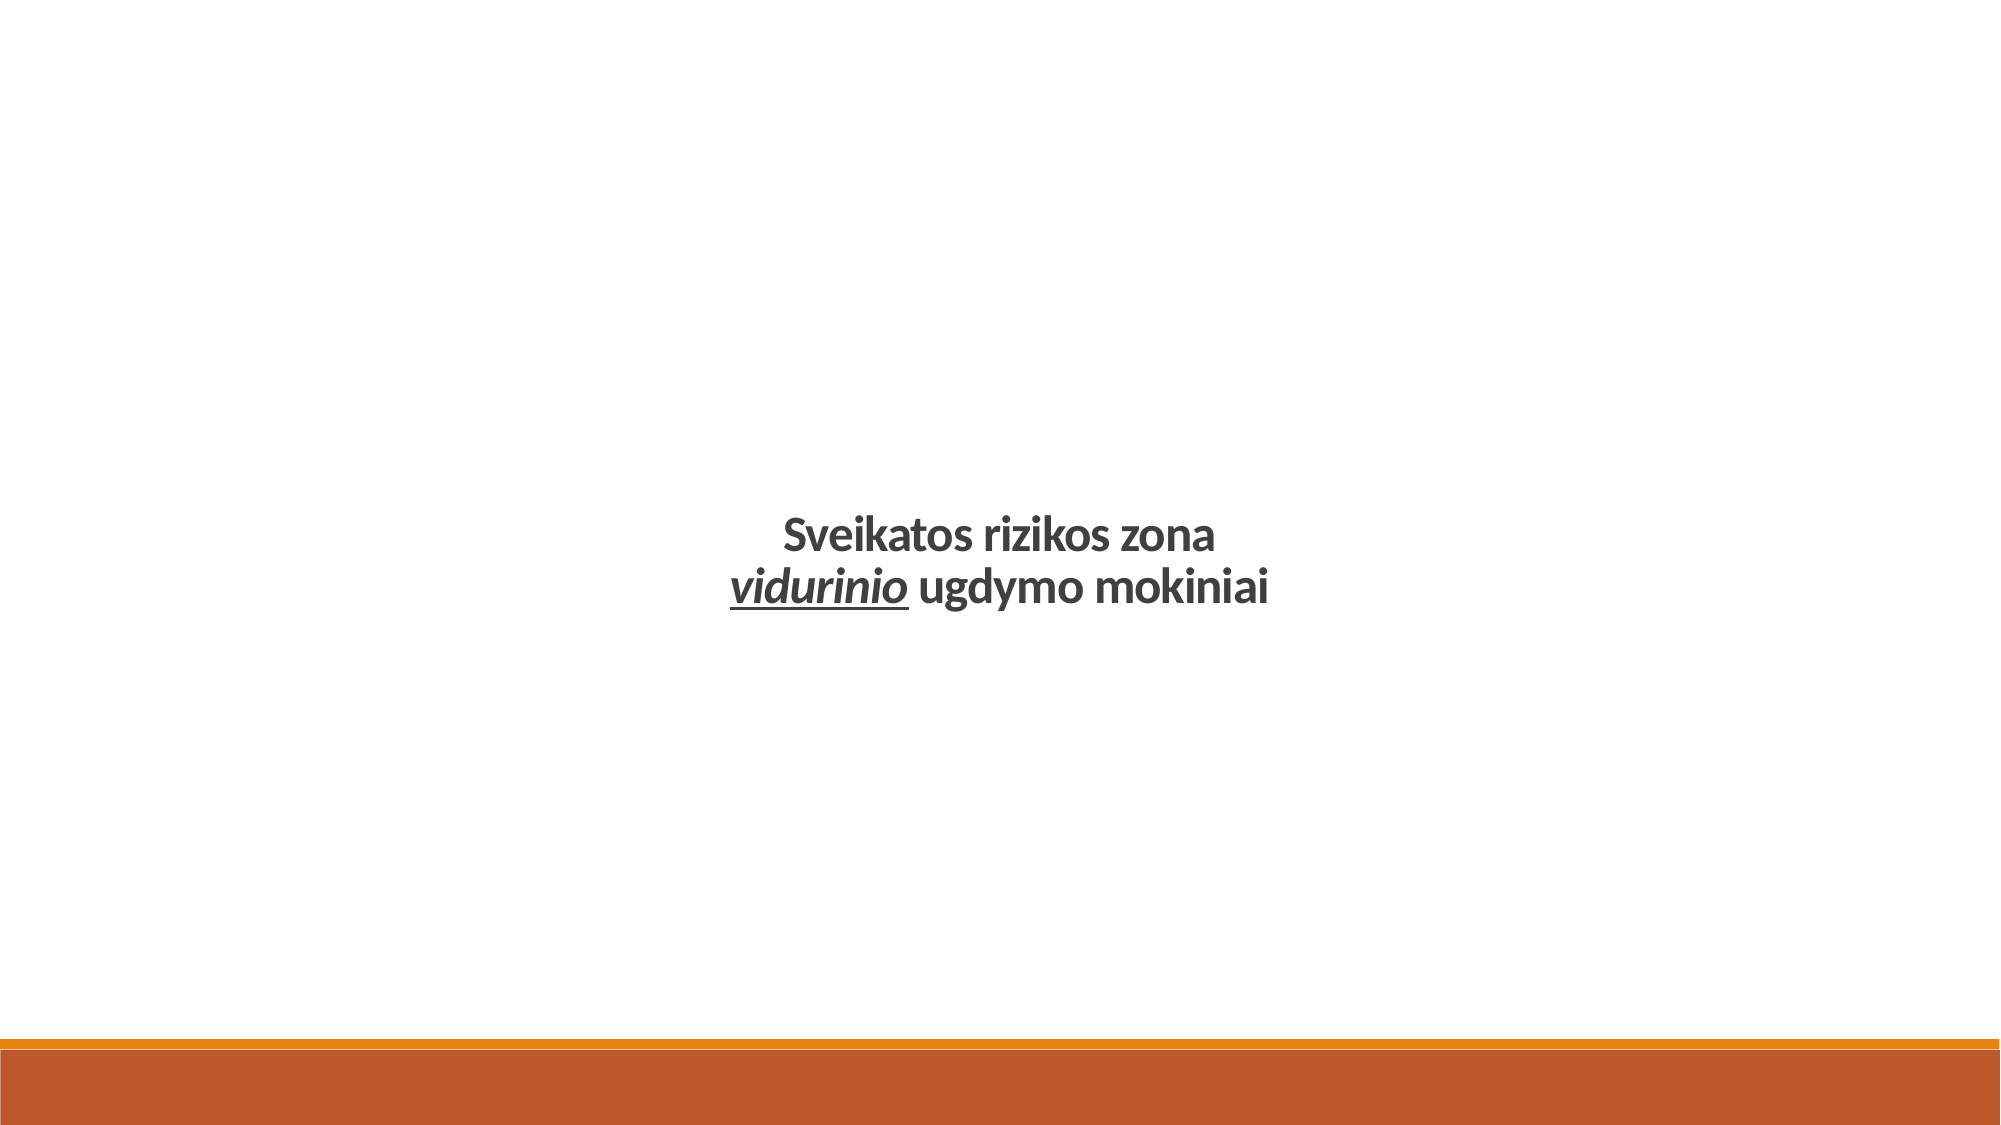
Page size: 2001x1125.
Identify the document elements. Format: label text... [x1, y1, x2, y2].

text_box Sveikatos rizikos zona vidurinio ugdymo mokiniai [174, 503, 1825, 622]
